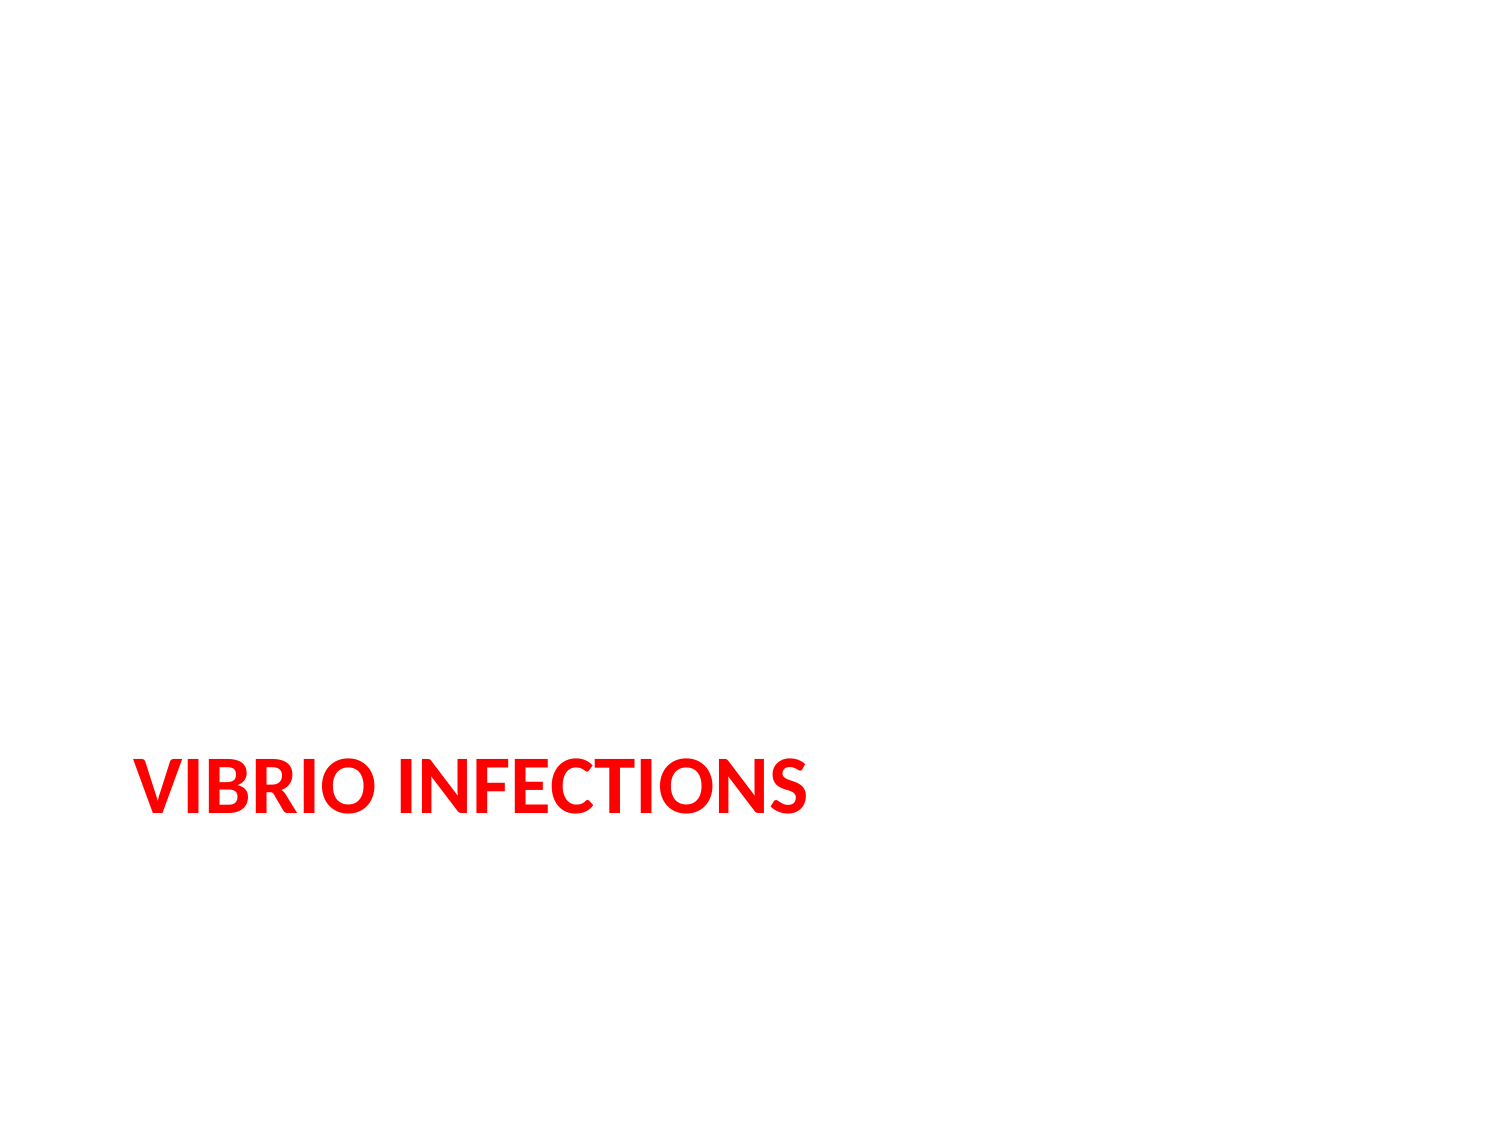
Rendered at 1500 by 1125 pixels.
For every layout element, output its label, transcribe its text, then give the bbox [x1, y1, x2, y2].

title VIBRIO INFECTIONS [118, 722, 1394, 947]
